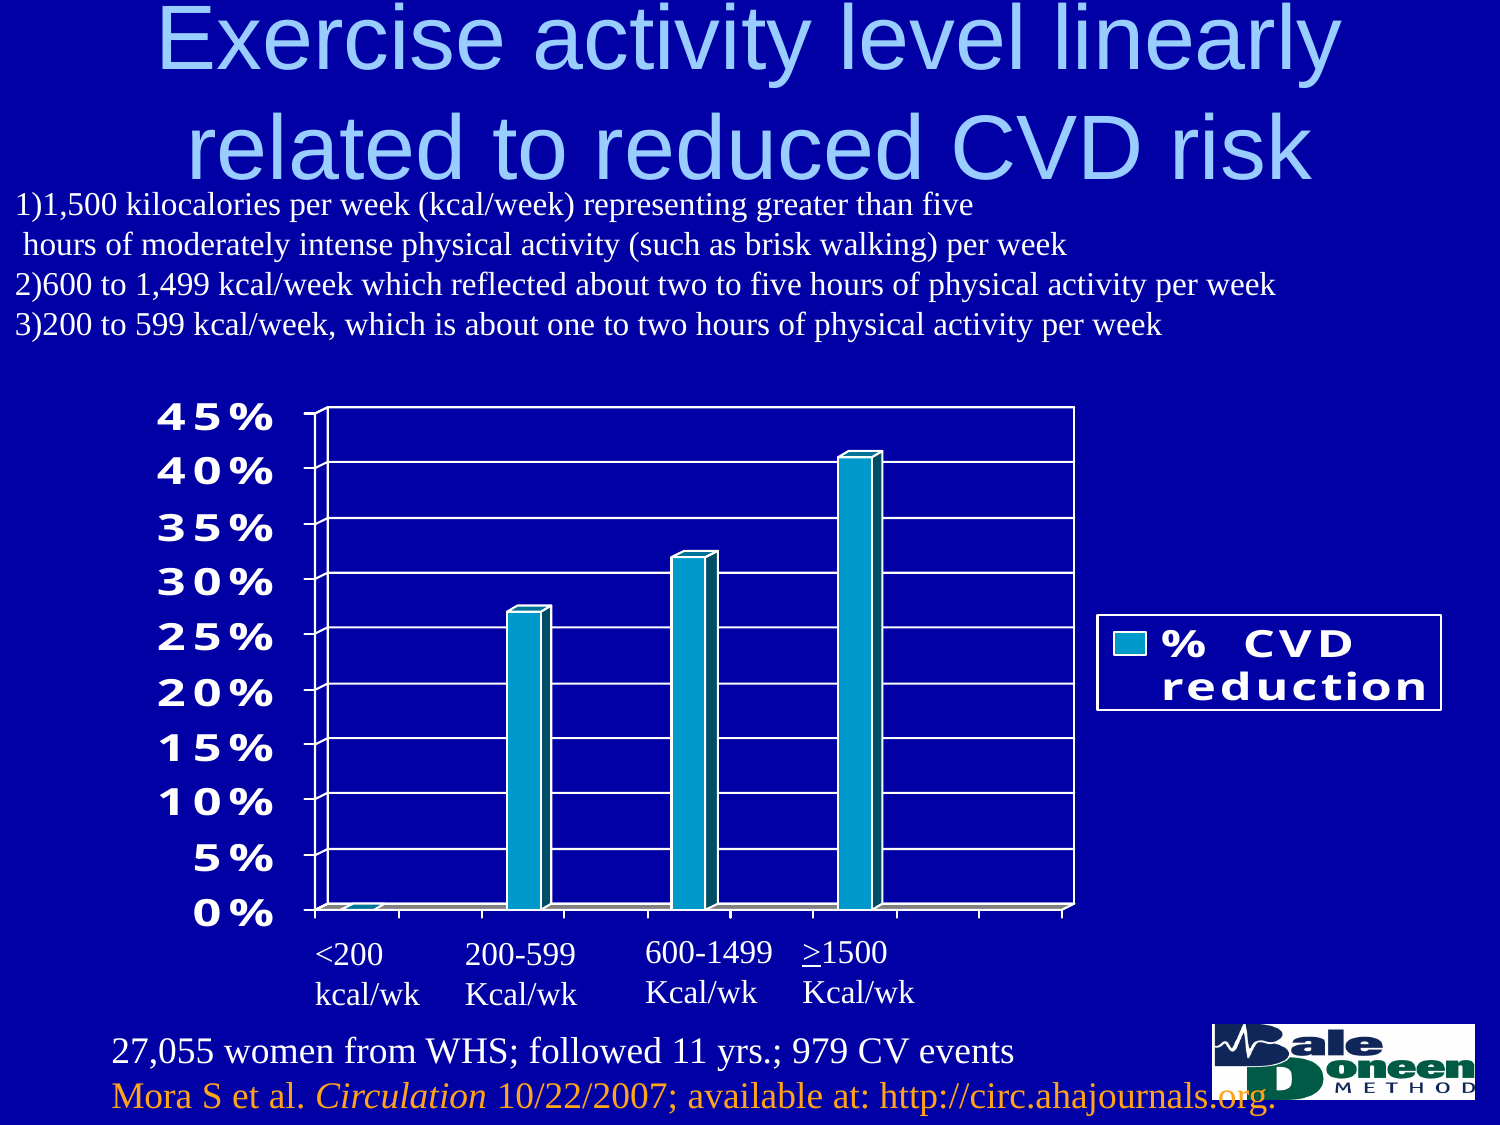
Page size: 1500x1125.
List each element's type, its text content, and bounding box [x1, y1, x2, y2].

text_box 27,055 women from WHS; followed 11 yrs.; 979 CV events Mora S et al. Circulation 10/22/2007; available at: http://circ.ahajournals.org. [96, 1018, 1303, 1125]
text_box 200-599 Kcal/wk [449, 996, 630, 1018]
title Exercise activity level linearly related to reduced CVD risk [112, 0, 1388, 174]
text_box 1)1,500 kilocalories per week (kcal/week) representing greater than five hours of moderately intense physical activity (such as brisk walking) per week 2)600 to 1,499 kcal/week which reflected about two to five hours of physical activity per week 3)200 to 599 kcal/week, which is about one to two hours of physical activity per week [0, 174, 1500, 350]
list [112, 329, 1463, 996]
text_box <200 kcal/wk [299, 996, 449, 1018]
picture [1303, 1024, 1475, 1100]
text_box >1500 Kcal/wk [787, 996, 966, 1018]
text_box 600-1499 Kcal/wk [630, 996, 787, 1018]
